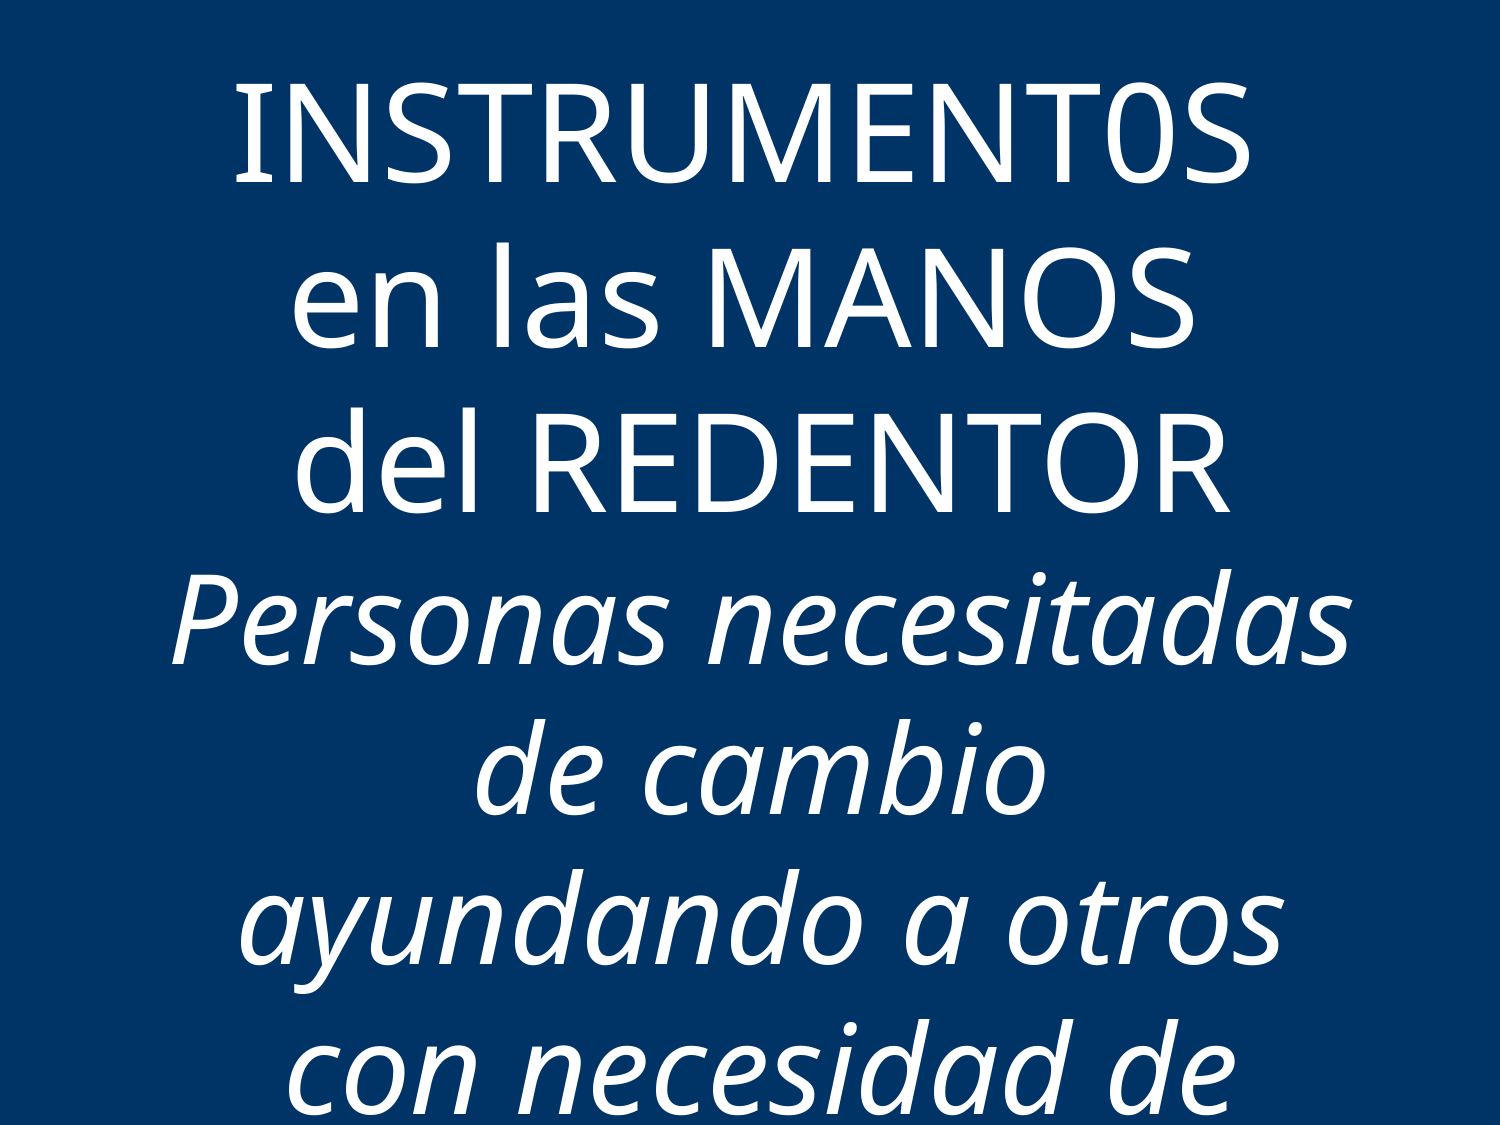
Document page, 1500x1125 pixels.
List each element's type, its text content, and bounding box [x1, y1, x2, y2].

text_box INSTRUMENT0S en las MANOS del REDENTOR Personas necesitadas de cambio ayundando a otros con necesidad de cambio. [147, 37, 1376, 1125]
